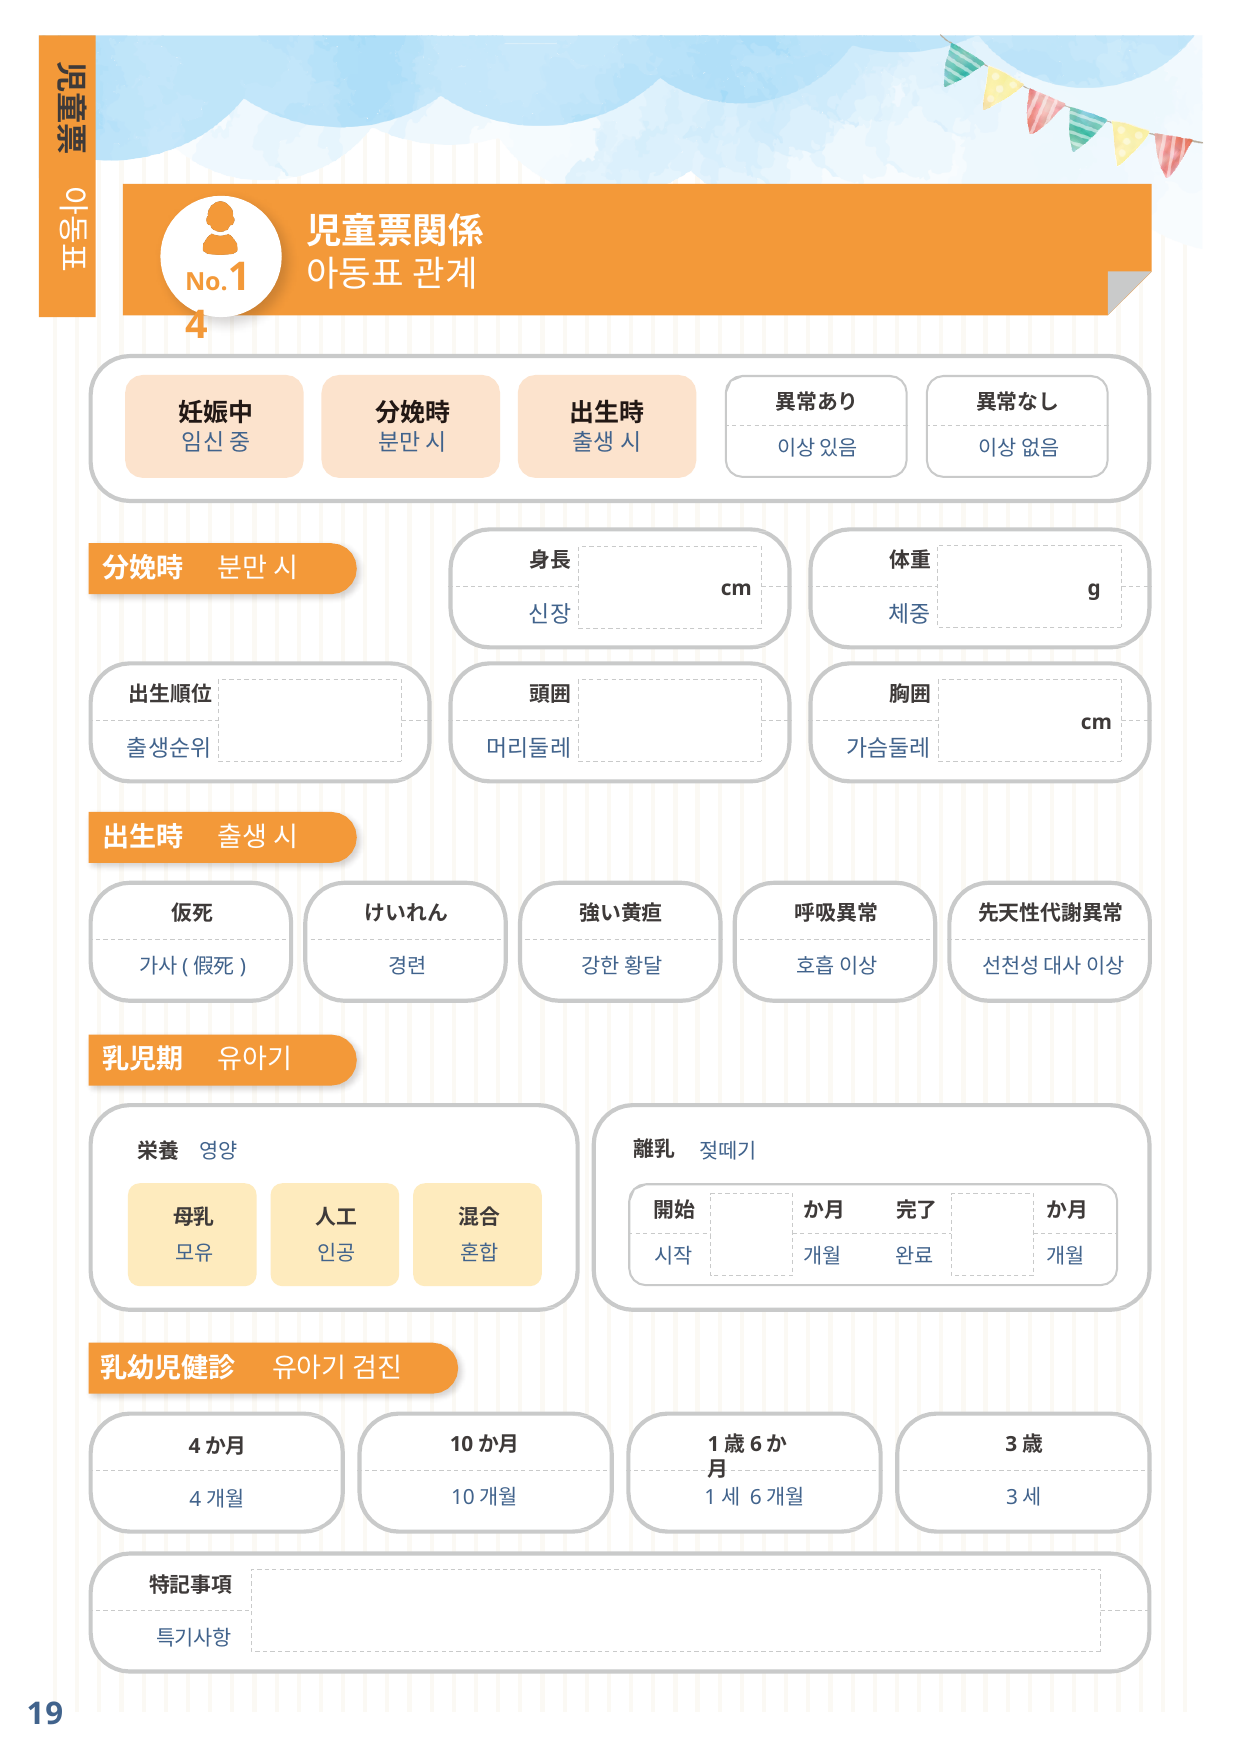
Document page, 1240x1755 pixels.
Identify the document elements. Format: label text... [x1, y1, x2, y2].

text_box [250, 1282, 1153, 1653]
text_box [148, 183, 763, 763]
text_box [88, 353, 1152, 1277]
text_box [925, 374, 1110, 479]
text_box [38, 34, 239, 318]
text_box 스스로 말할 수 있습니까? [79, 1338, 249, 1551]
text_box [82, 1336, 245, 1407]
text_box 19 [24, 1691, 83, 1731]
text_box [87, 1551, 1153, 1674]
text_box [87, 1411, 245, 1535]
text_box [38, 34, 1204, 1714]
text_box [88, 1283, 245, 1313]
